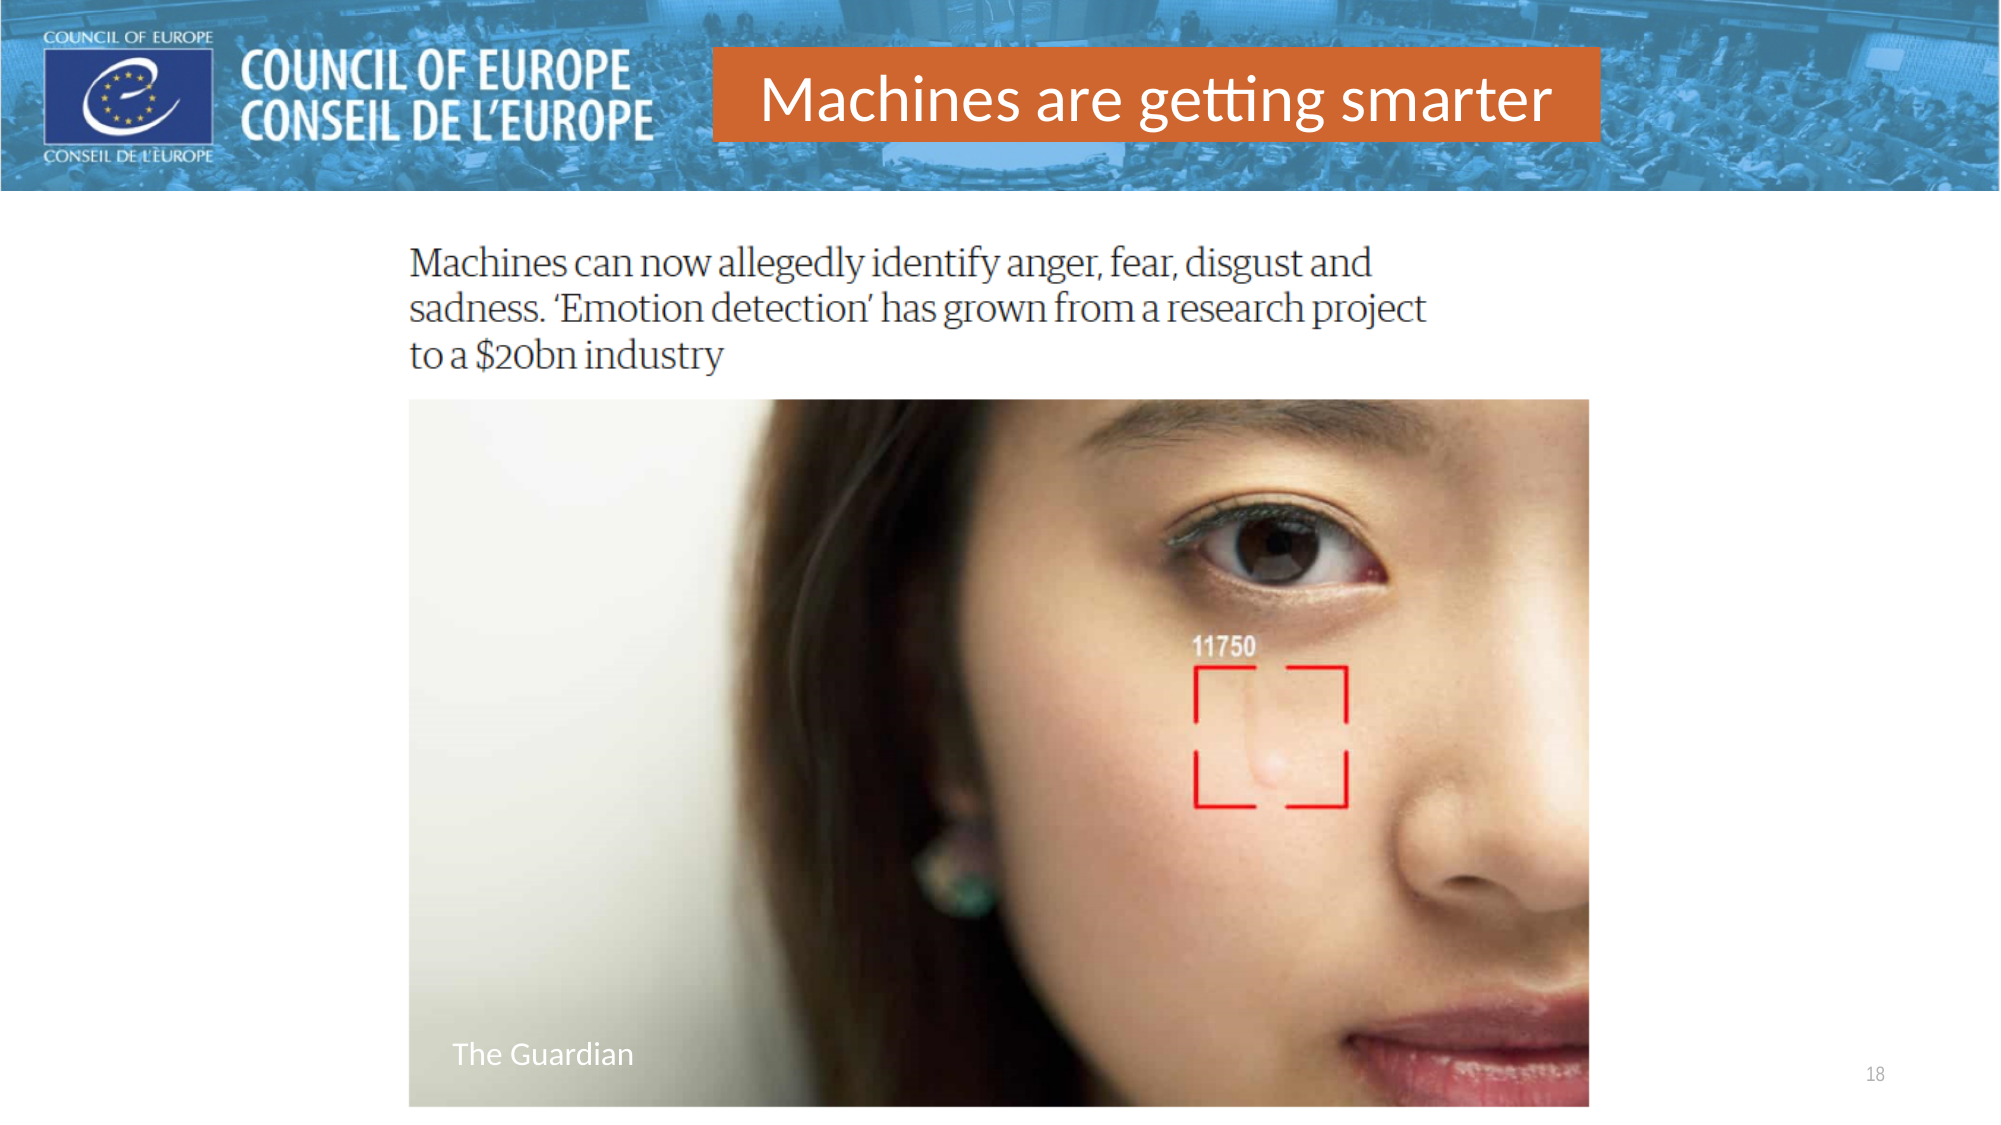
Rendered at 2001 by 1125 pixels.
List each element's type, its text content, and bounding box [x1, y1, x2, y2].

slide_number 18 [1601, 1042, 1900, 1103]
picture [0, 0, 2000, 191]
picture [399, 237, 1601, 1113]
